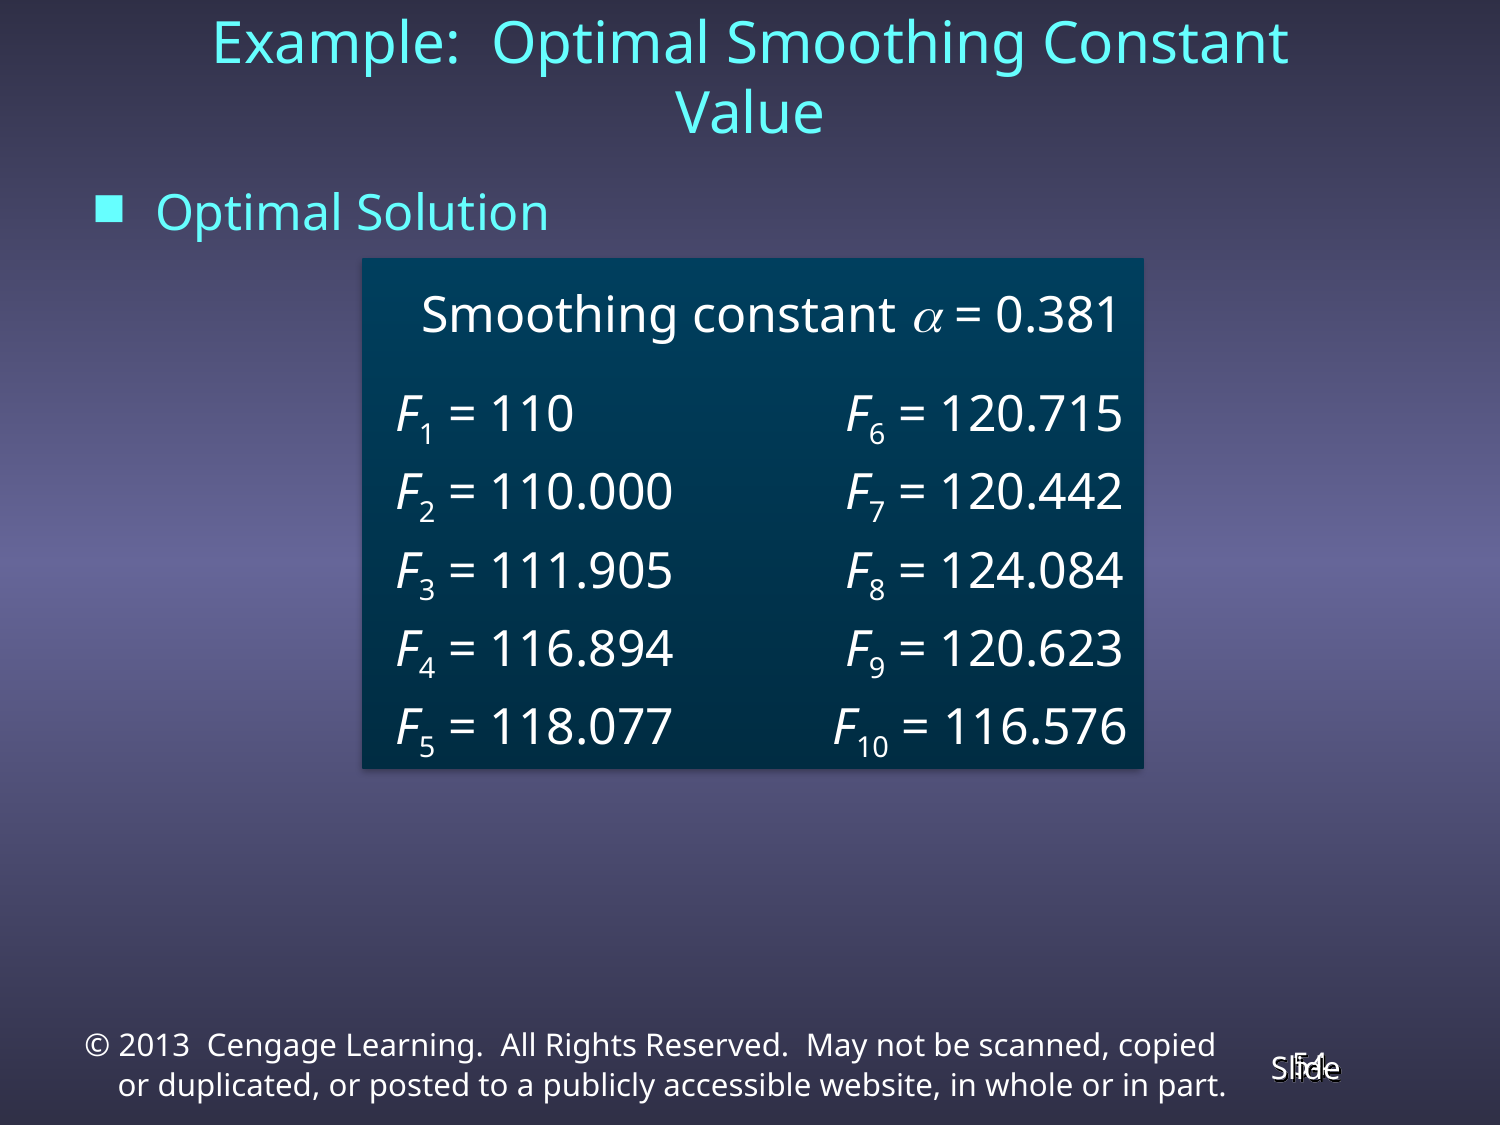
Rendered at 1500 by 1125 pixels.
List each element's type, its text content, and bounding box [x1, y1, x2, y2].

text_box [362, 258, 1144, 769]
text_box Example: Optimal Smoothing Constant Value [137, 33, 1364, 118]
text_box Optimal Solution [83, 173, 985, 245]
text_box Smoothing constant a = 0.381 F1 = 110 F6 = 120.715 F2 = 110.000 F7 = 120.442 F3 = 111.905 F8 = 124.084 F4 = 116.894 F9 = 120.623 F5 = 118.077 F10 = 116.576 [367, 275, 1317, 827]
